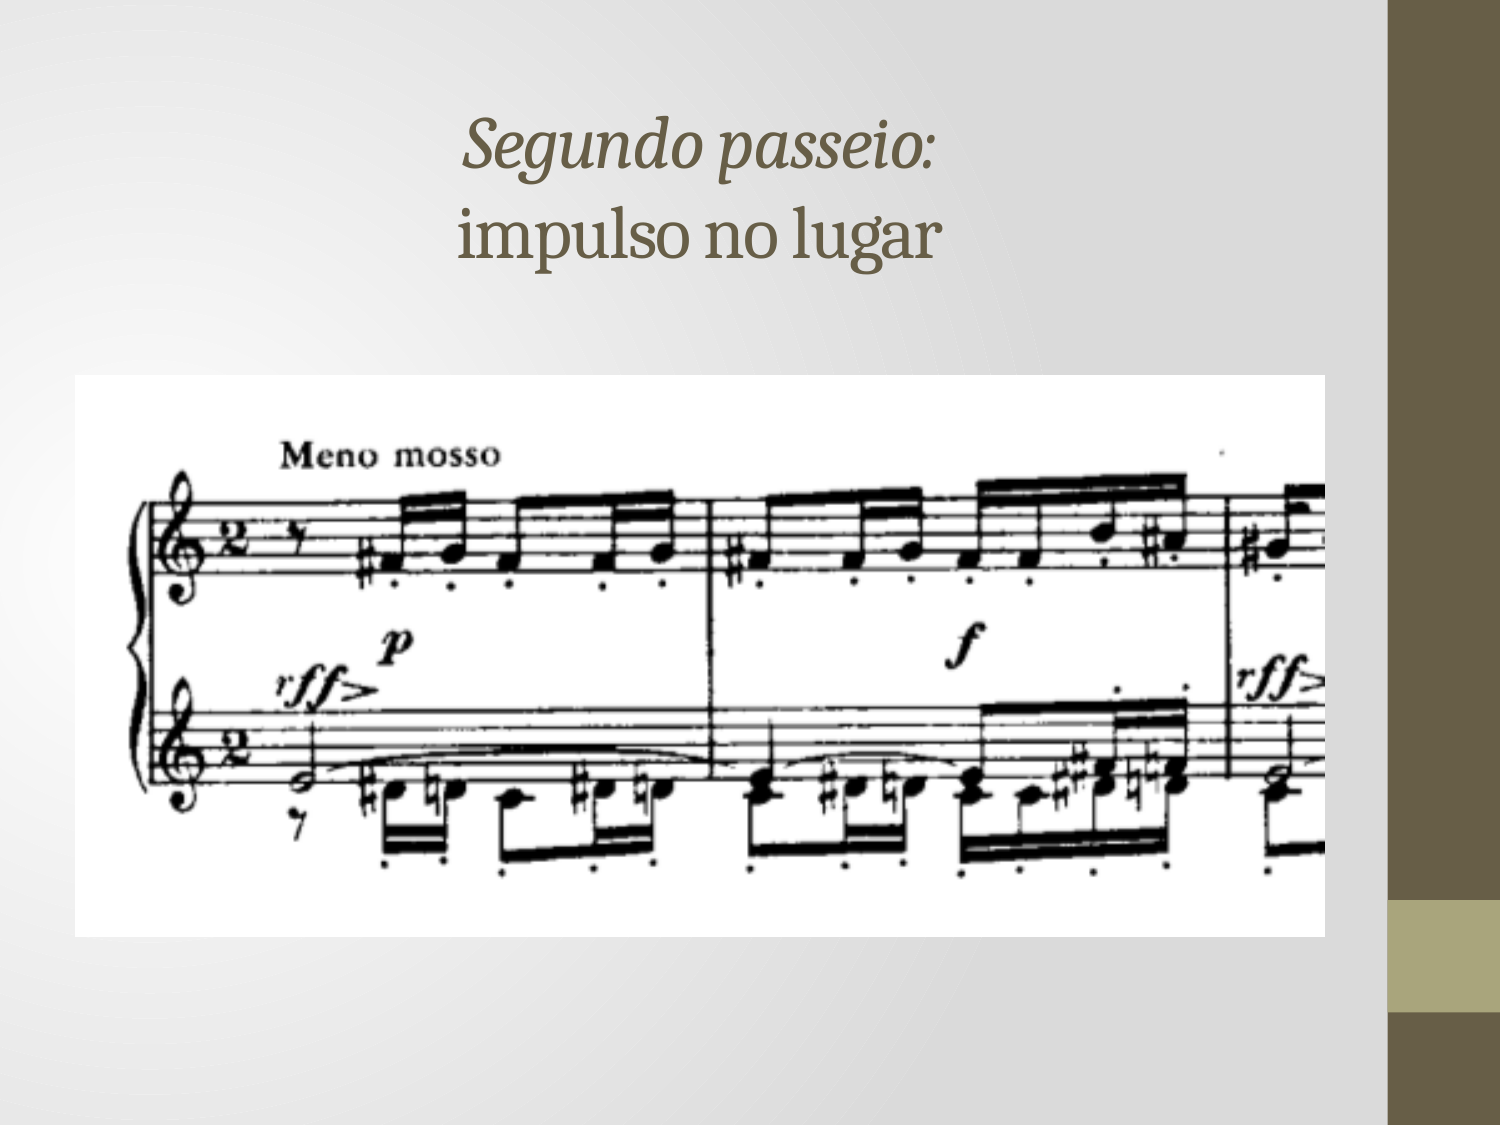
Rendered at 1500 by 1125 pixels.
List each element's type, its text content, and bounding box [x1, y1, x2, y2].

title Segundo passeio: impulso no lugar [75, 45, 1325, 233]
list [74, 261, 1326, 1051]
